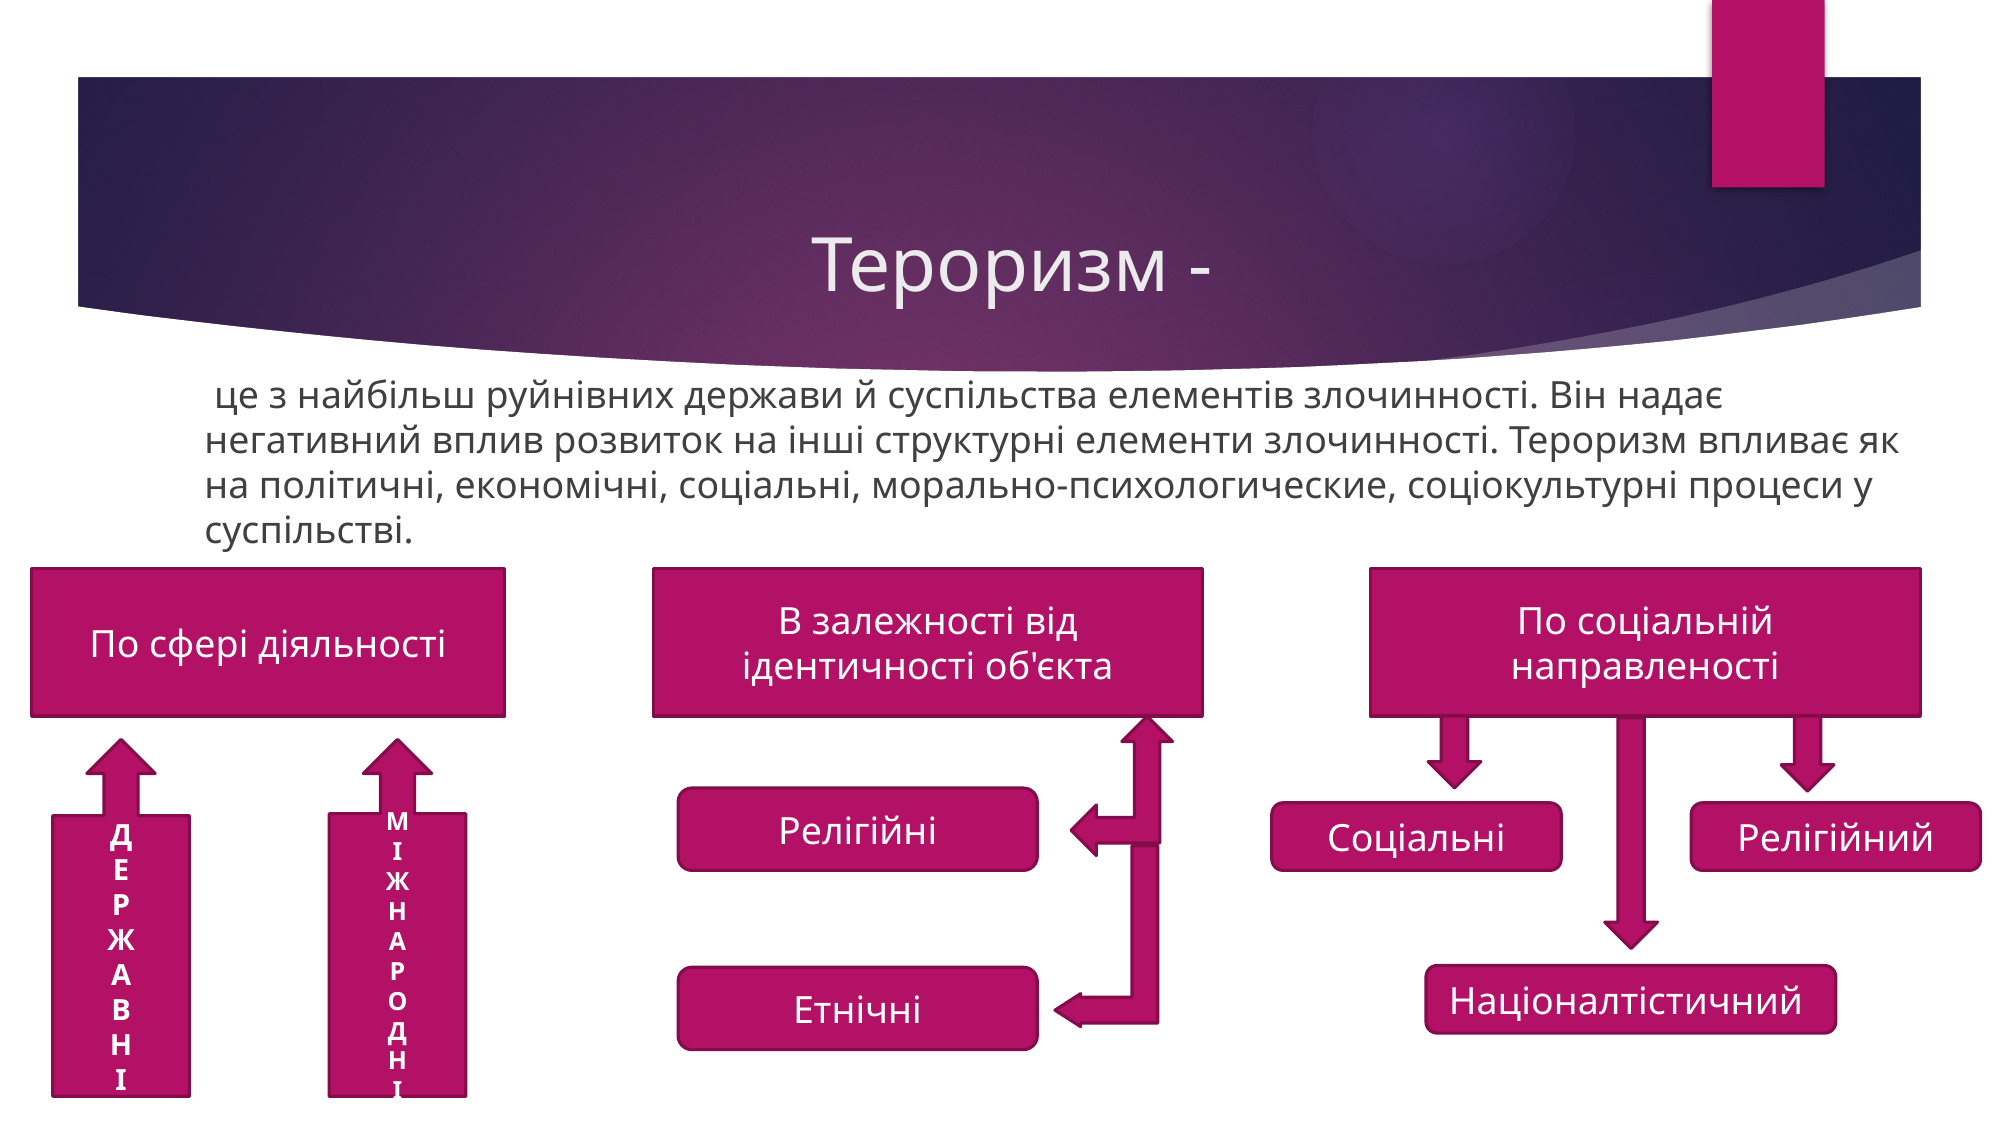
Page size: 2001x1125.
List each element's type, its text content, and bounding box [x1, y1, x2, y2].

text_box Д Е Р Ж А В Н І [51, 738, 191, 1098]
title Тероризм - [189, 159, 1836, 363]
text_box По сфері діяльності [30, 567, 506, 718]
text_box [1603, 716, 1659, 950]
text_box В залежності від ідентичності об'єкта [652, 567, 1204, 718]
text_box [1053, 844, 1160, 1029]
text_box Соціальні [1270, 801, 1563, 872]
list це з найбільш руйнівних держави й суспільства елементів злочинності. Він надає негативний вплив розвиток на інші структурні елементи злочинності. Тероризм впливає як на політичні, економічні, соціальні, морально-психологические, соціокультурні процеси у суспільстві. [189, 363, 1921, 569]
text_box Релігійний [1689, 801, 1983, 872]
text_box [1426, 714, 1483, 790]
text_box Націоналтістичний [1424, 963, 1838, 1035]
text_box Етнічні [676, 965, 1039, 1052]
text_box Релігійні [676, 786, 1039, 872]
text_box [1069, 715, 1174, 858]
text_box По соціальній направленості [1369, 567, 1922, 718]
text_box [1779, 714, 1836, 793]
text_box М І Ж Н А Р О Д Н І [327, 738, 468, 1098]
